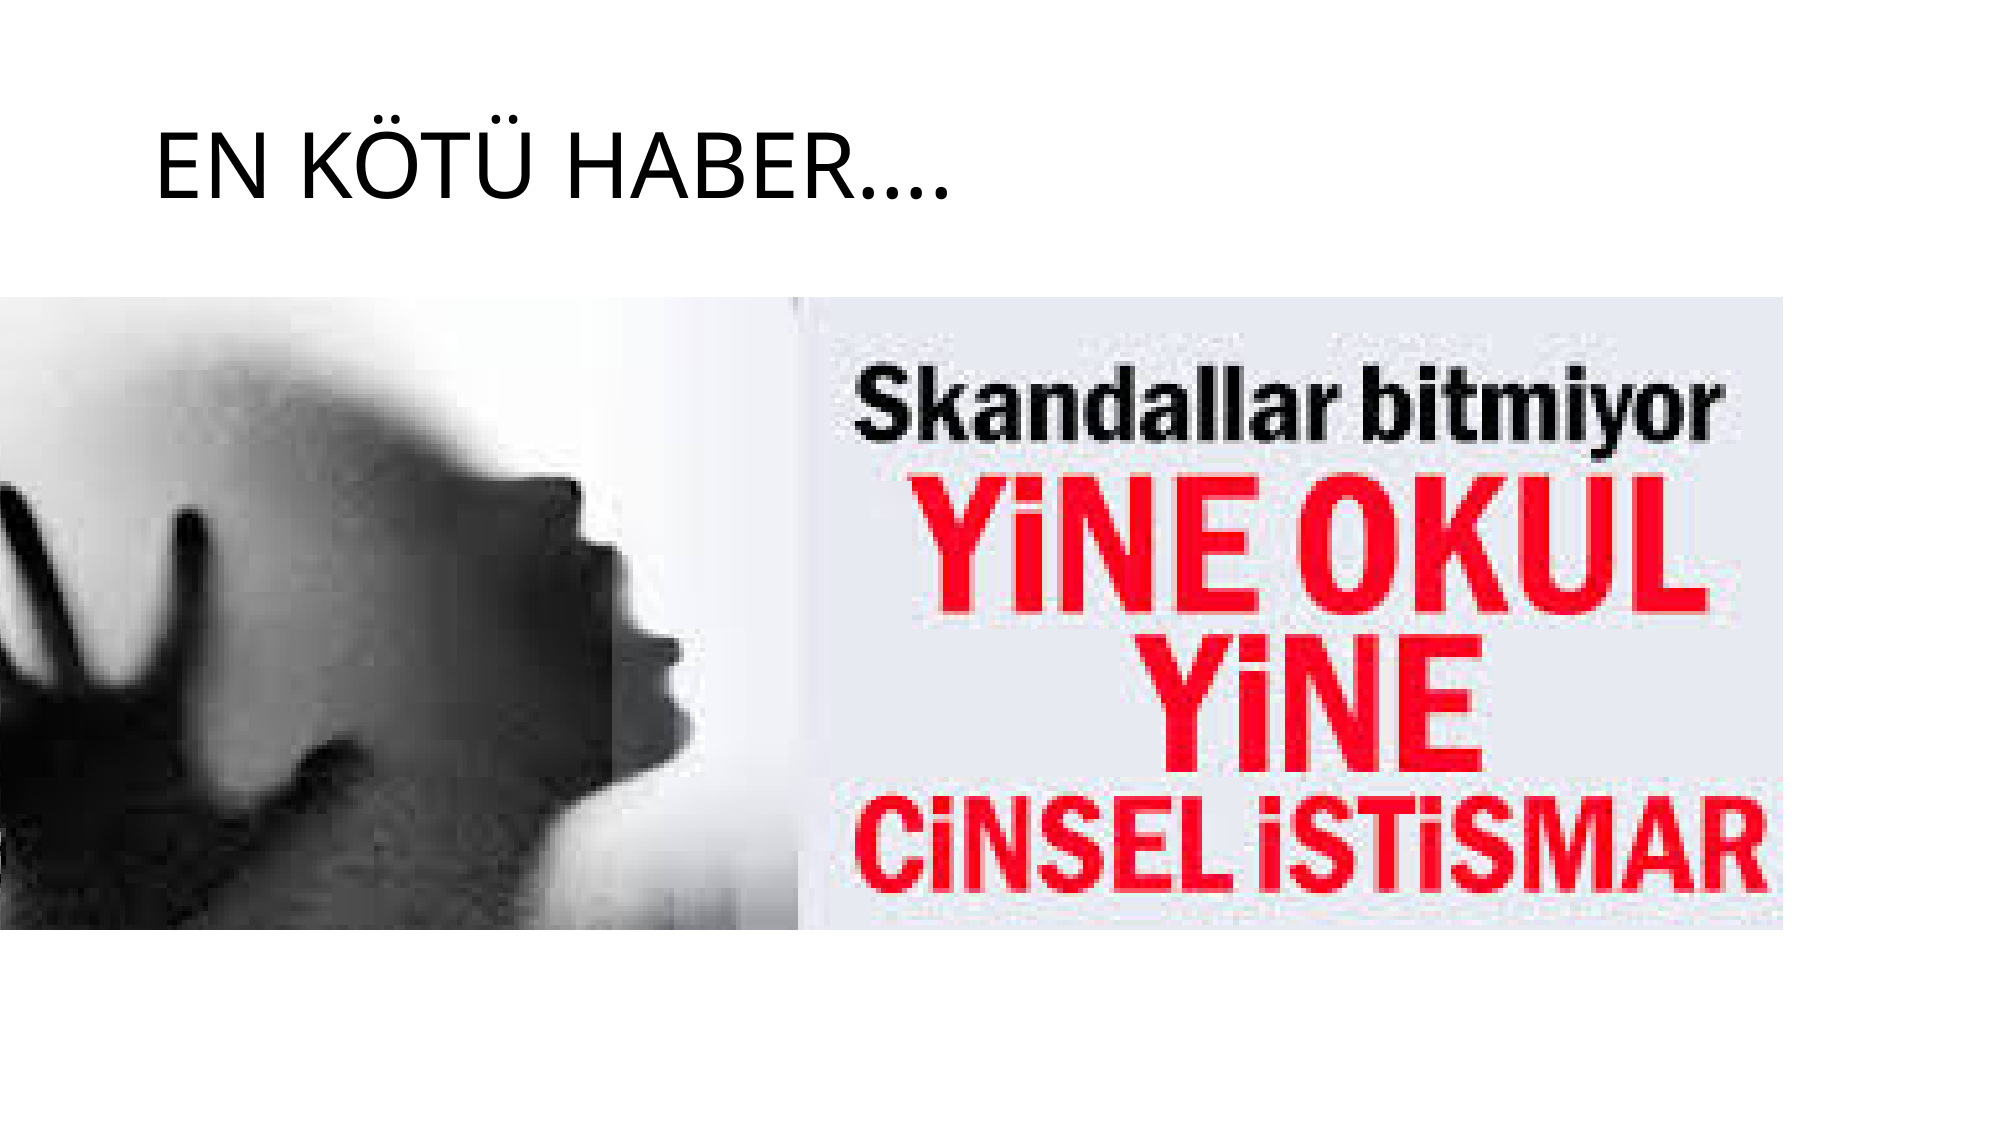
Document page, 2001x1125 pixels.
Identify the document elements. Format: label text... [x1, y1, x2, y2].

title EN KÖTÜ HABER…. [137, 59, 1863, 278]
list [0, 297, 1783, 930]
